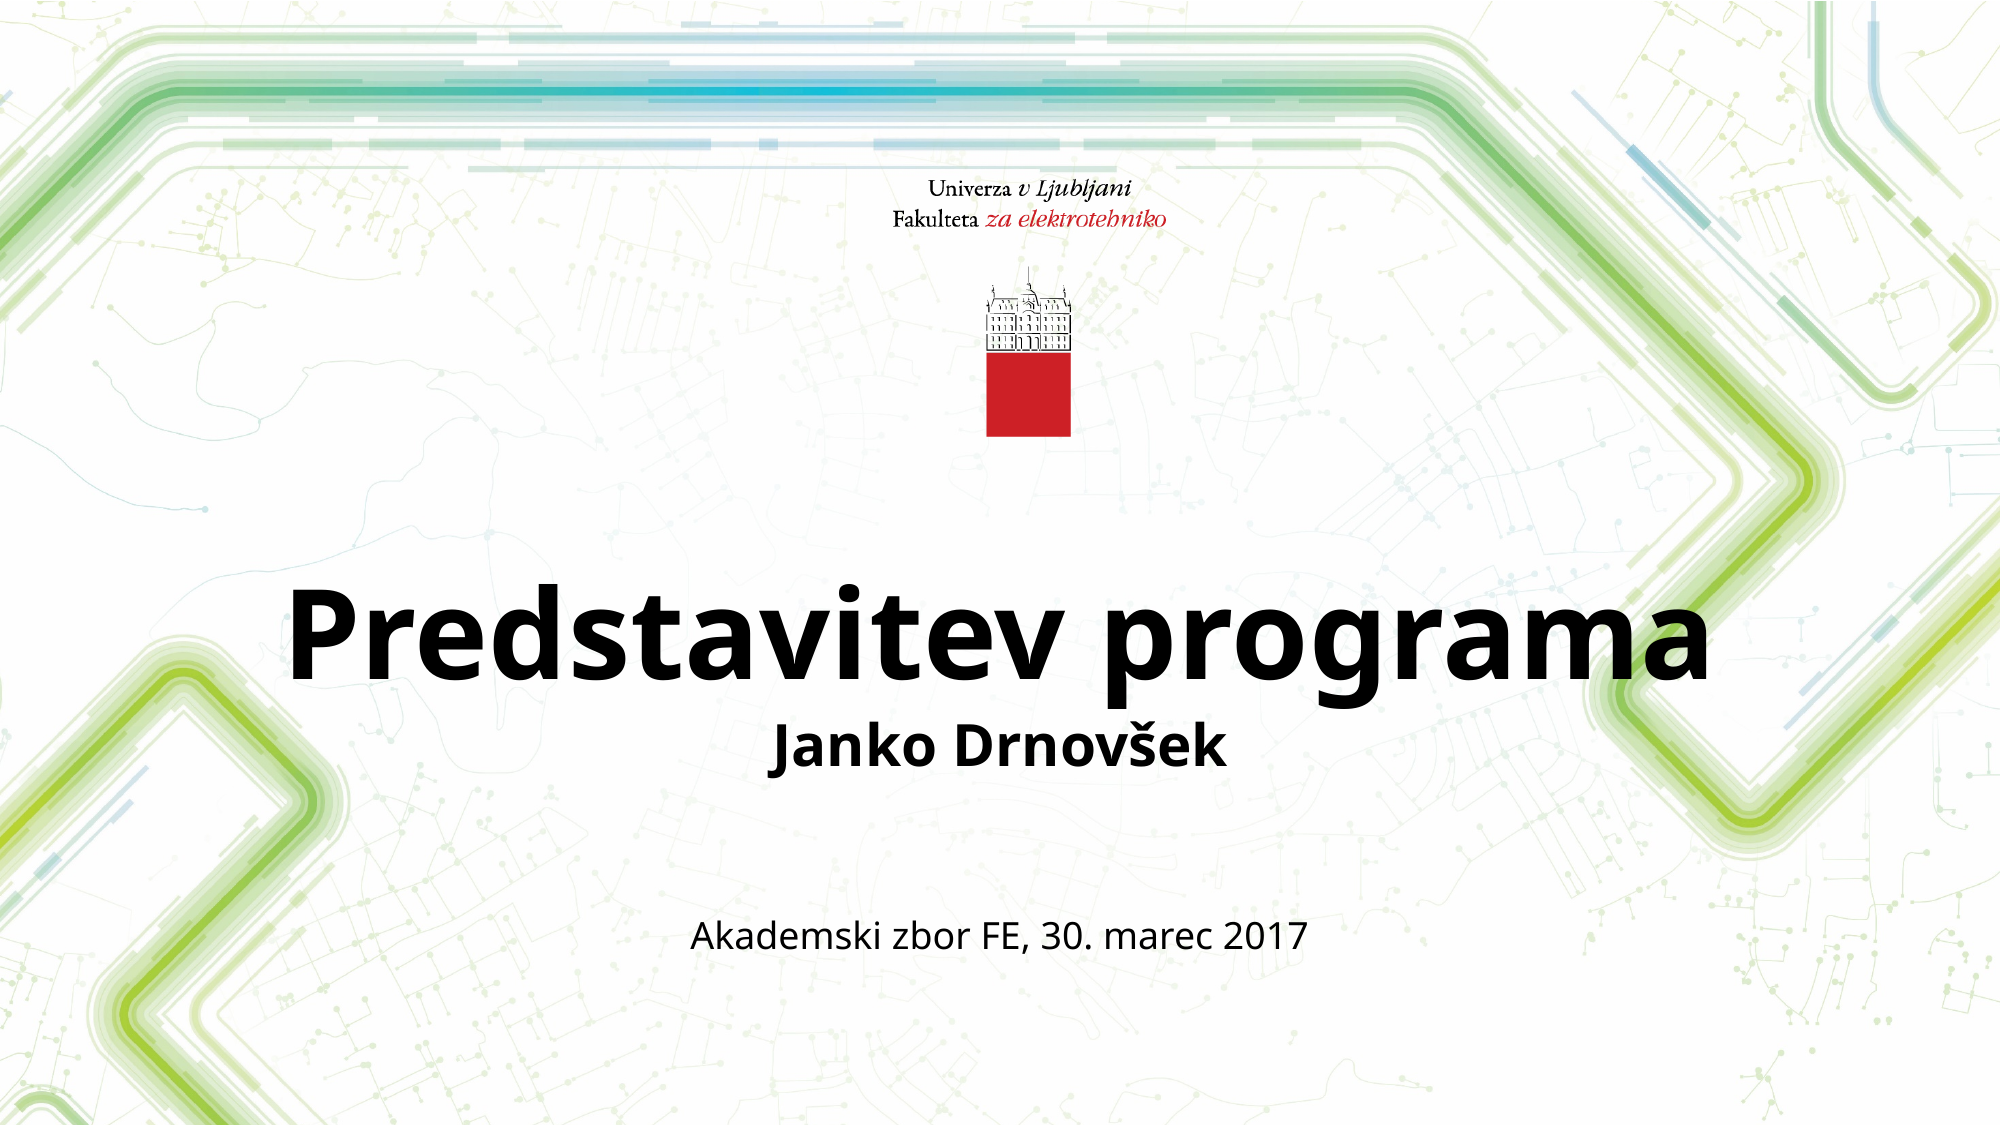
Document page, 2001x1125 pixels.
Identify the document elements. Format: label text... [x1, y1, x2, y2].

picture [0, 1, 2000, 1125]
subtitle Akademski zbor FE, 30. marec 2017 [249, 905, 1750, 1076]
title Predstavitev programa Janko Drnovšek [249, 397, 1750, 789]
